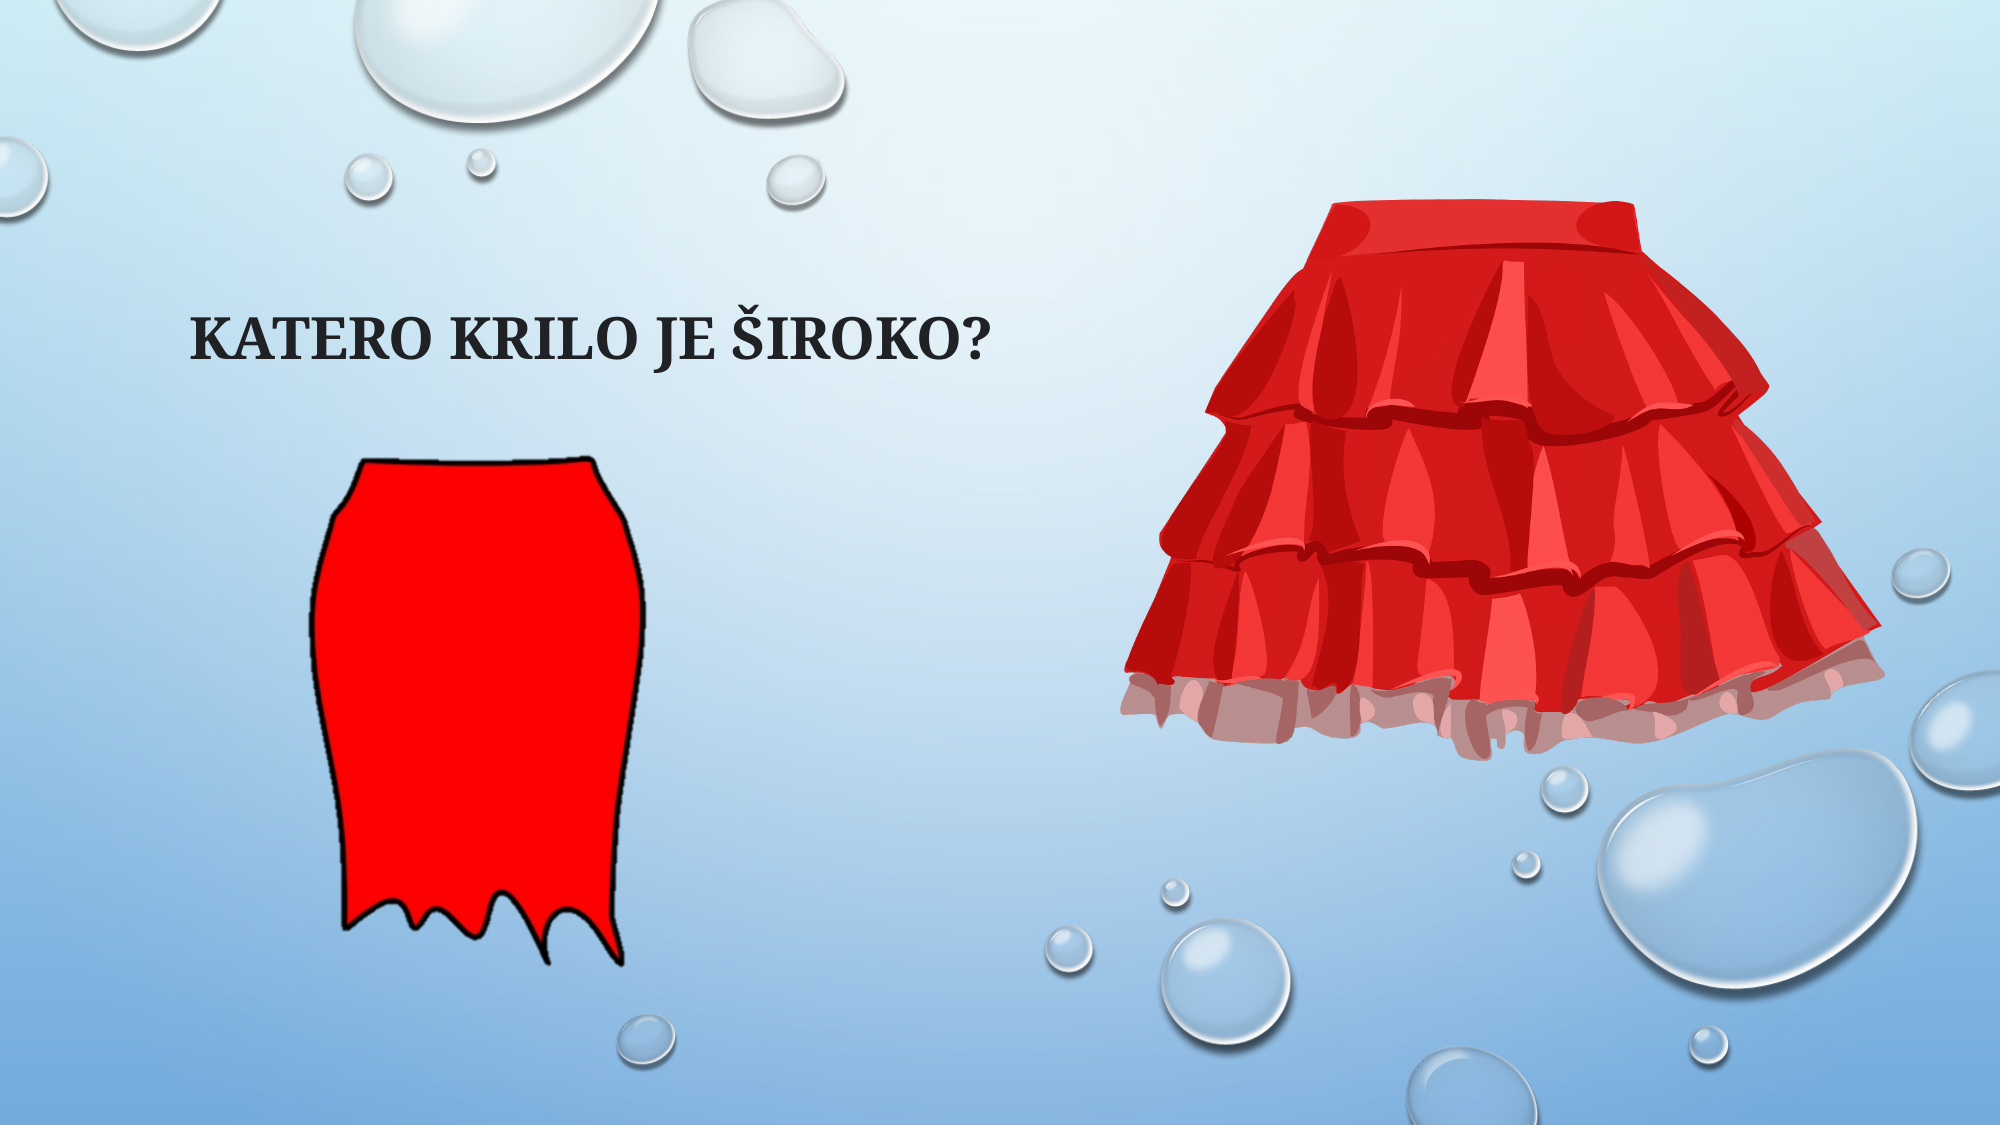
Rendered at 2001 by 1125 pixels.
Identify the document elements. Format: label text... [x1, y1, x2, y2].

picture [0, 0, 2000, 1125]
text_box KATERO KRILO JE ŠIROKO? [174, 293, 1009, 379]
